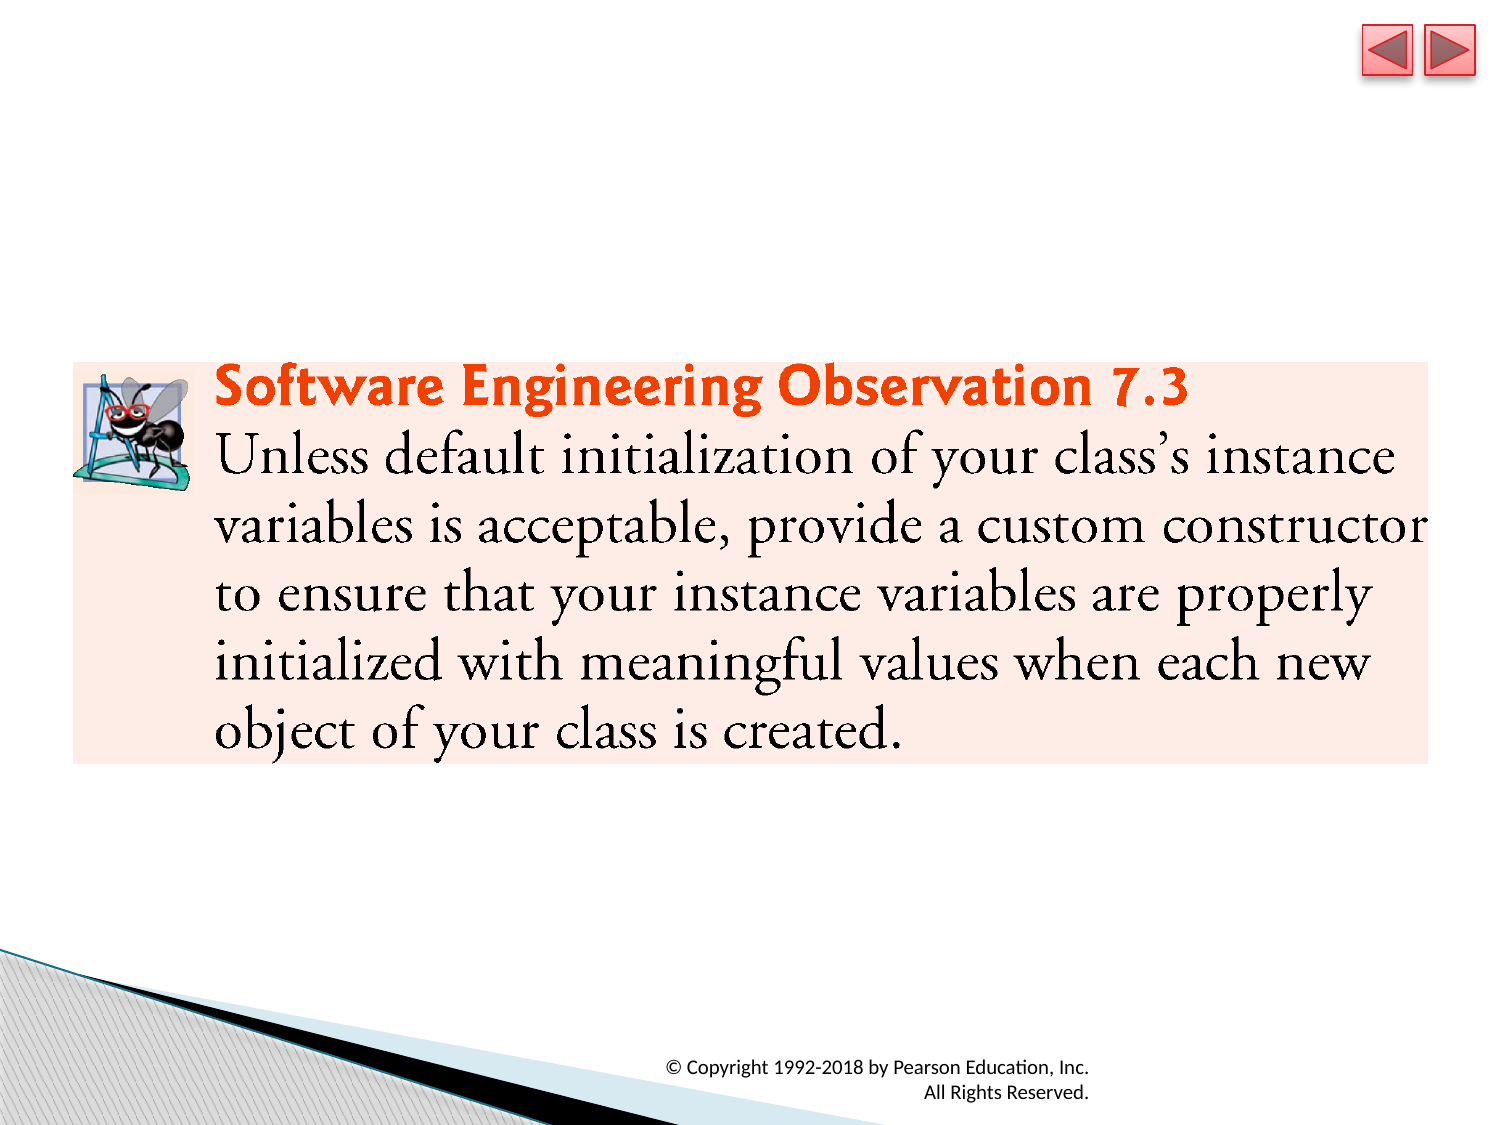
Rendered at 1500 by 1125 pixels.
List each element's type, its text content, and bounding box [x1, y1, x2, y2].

picture [0, 288, 1500, 836]
footer © Copyright 1992-2018 by Pearson Education, Inc. All Rights Reserved. [650, 1051, 1105, 1112]
